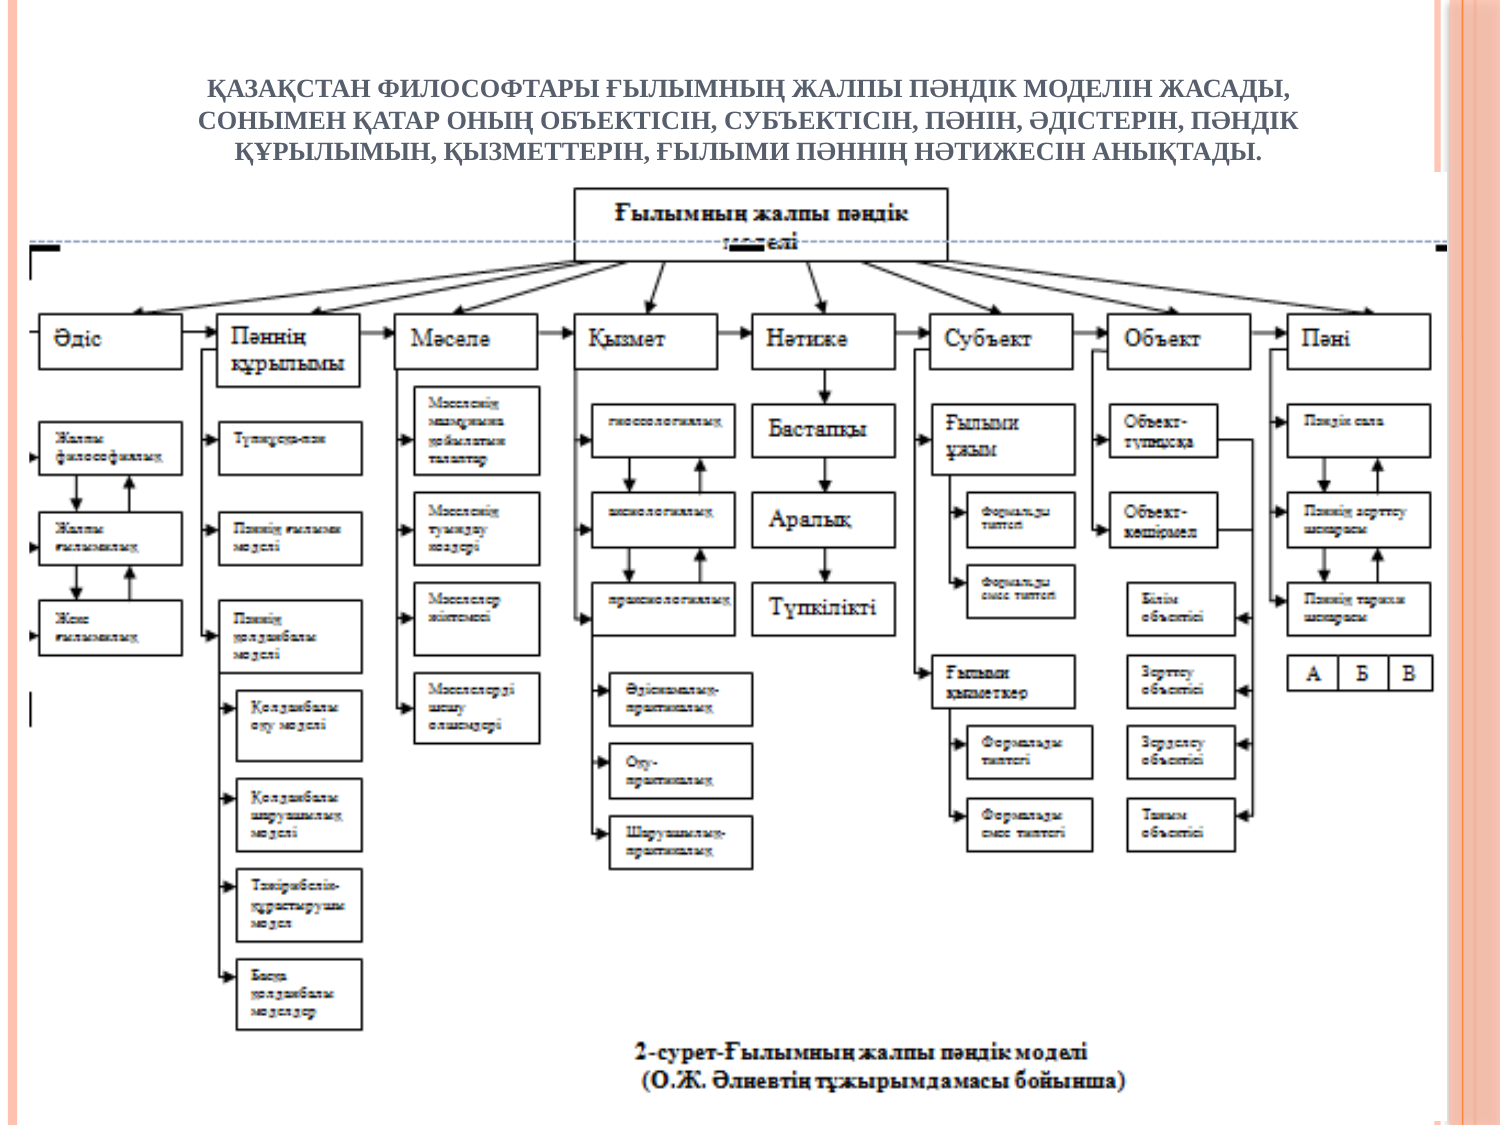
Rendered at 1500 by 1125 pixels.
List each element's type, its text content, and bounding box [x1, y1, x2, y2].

title Қазақстан философтары ғылымның жалпы пәндік моделін жасады, сонымен қатар оның объектісін, субъектісін, пәнін, әдістерін, пәндік құрылымын, қызметтерін, ғылыми пәннің нәтижесін анықтады. [135, 42, 1361, 169]
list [28, 172, 1448, 1122]
